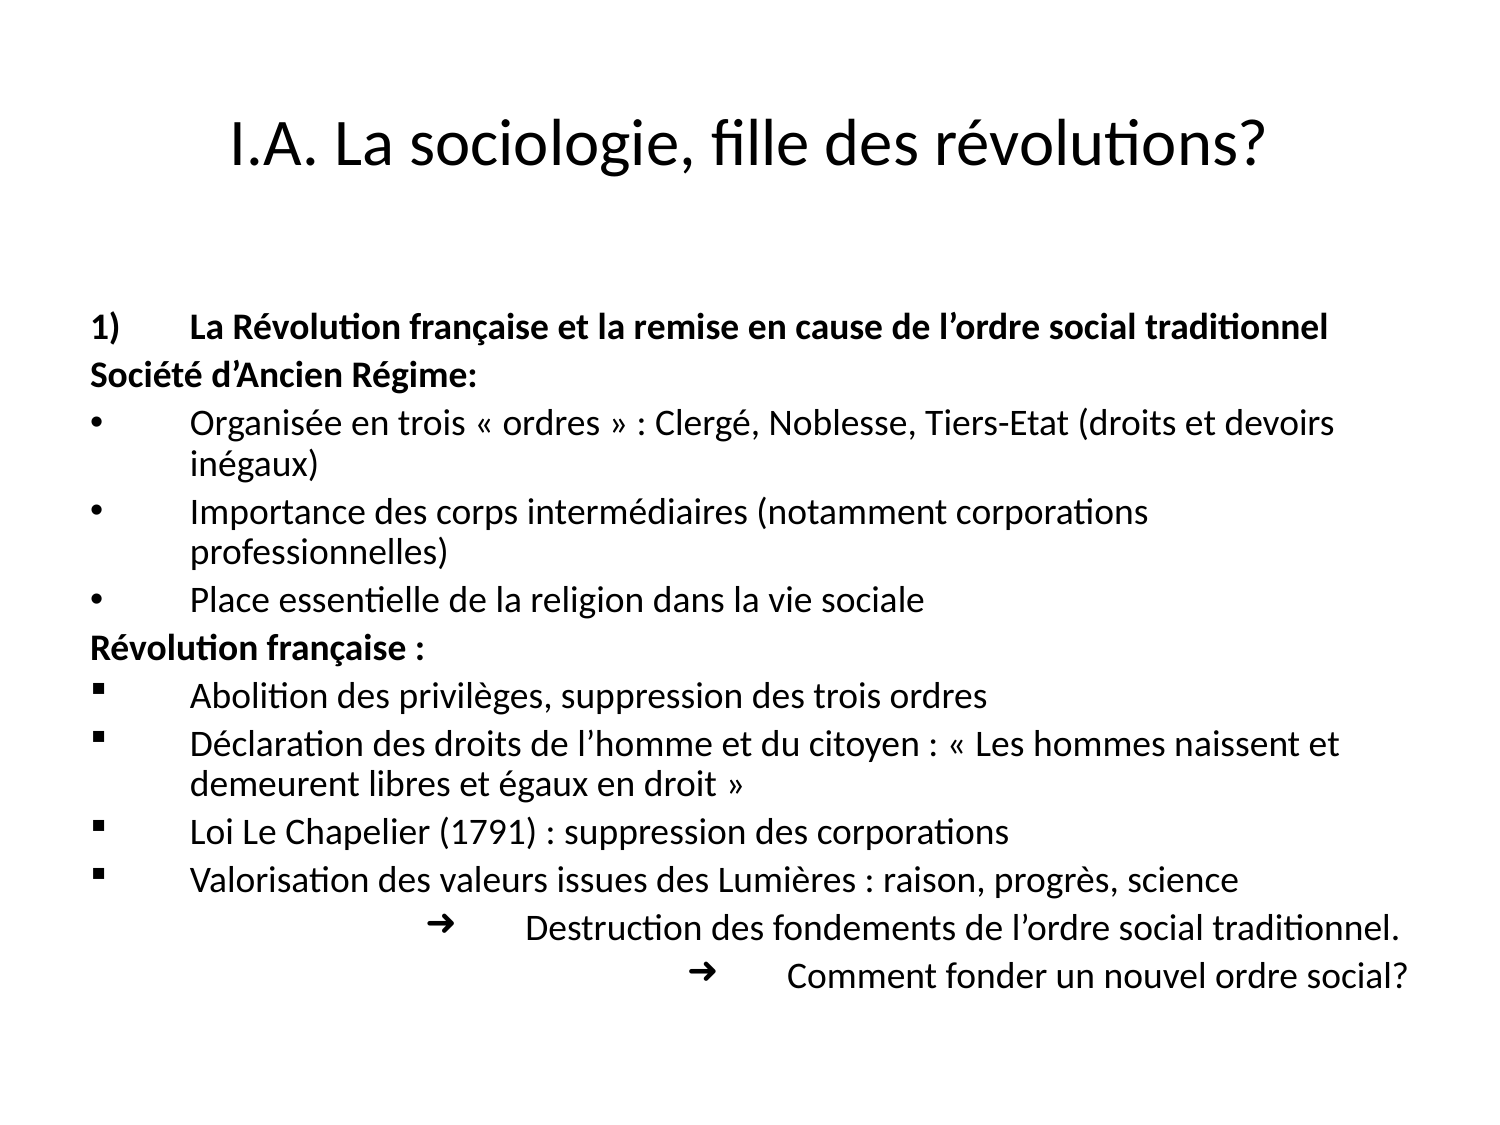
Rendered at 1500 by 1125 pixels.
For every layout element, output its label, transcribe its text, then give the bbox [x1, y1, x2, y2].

title I.A. La sociologie, fille des révolutions? [75, 45, 1425, 233]
list La Révolution française et la remise en cause de l’ordre social traditionnel Société d’Ancien Régime: Organisée en trois « ordres » : Clergé, Noblesse, Tiers-Etat (droits et devoirs inégaux) Importance des corps intermédiaires (notamment corporations professionnelles) Place essentielle de la religion dans la vie sociale Révolution française : Abolition des privilèges, suppression des trois ordres Déclaration des droits de l’homme et du citoyen : « Les hommes naissent et demeurent libres et égaux en droit » Loi Le Chapelier (1791) : suppression des corporations Valorisation des valeurs issues des Lumières : raison, progrès, science Destruction des fondements de l’ordre social traditionnel. Comment fonder un nouvel ordre social? [75, 299, 1425, 1043]
